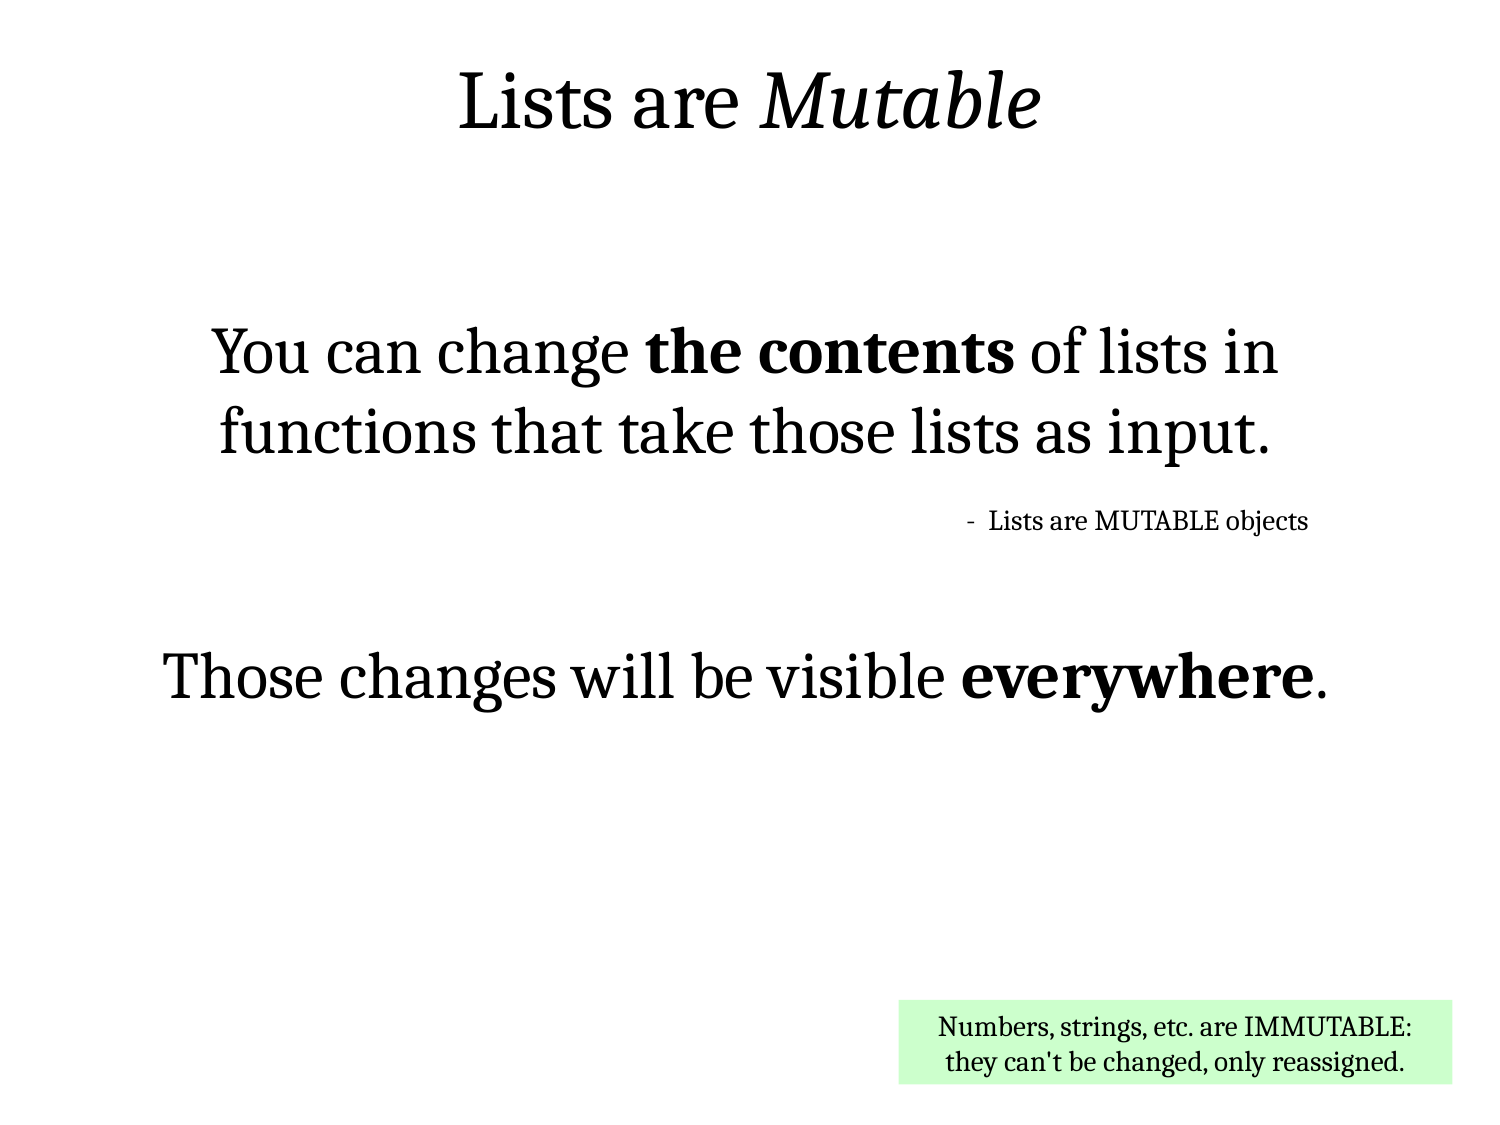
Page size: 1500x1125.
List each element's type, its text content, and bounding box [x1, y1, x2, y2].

text_box Lists are Mutable [125, 37, 1375, 153]
text_box - Lists are MUTABLE objects [951, 493, 1363, 544]
text_box You can change the contents of lists in functions that take those lists as input. [140, 299, 1352, 475]
text_box Those changes will be visible everywhere. [124, 624, 1367, 720]
text_box Numbers, strings, etc. are IMMUTABLE: they can't be changed, only reassigned. [898, 999, 1453, 1085]
